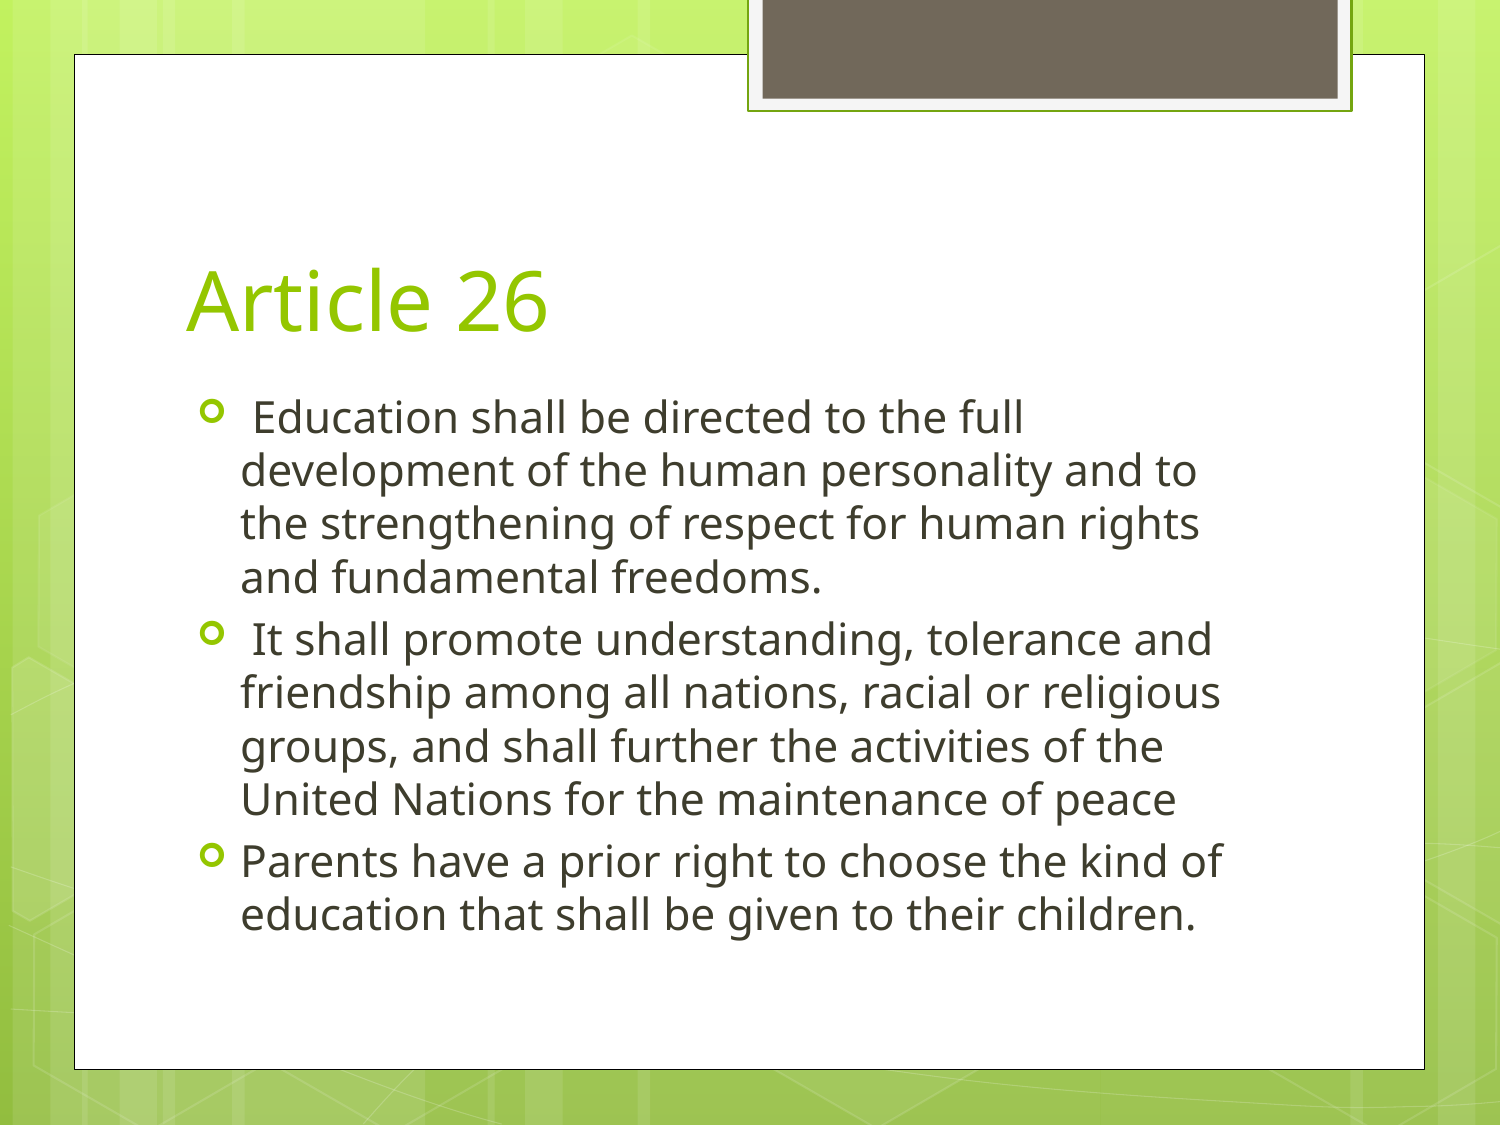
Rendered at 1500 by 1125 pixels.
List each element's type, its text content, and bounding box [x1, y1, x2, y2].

title Article 26 [171, 168, 1324, 357]
list Education shall be directed to the full development of the human personality and to the strengthening of respect for human rights and fundamental freedoms. It shall promote understanding, tolerance and friendship among all nations, racial or religious groups, and shall further the activities of the United Nations for the maintenance of peace Parents have a prior right to choose the kind of education that shall be given to their children. [171, 381, 1283, 957]
